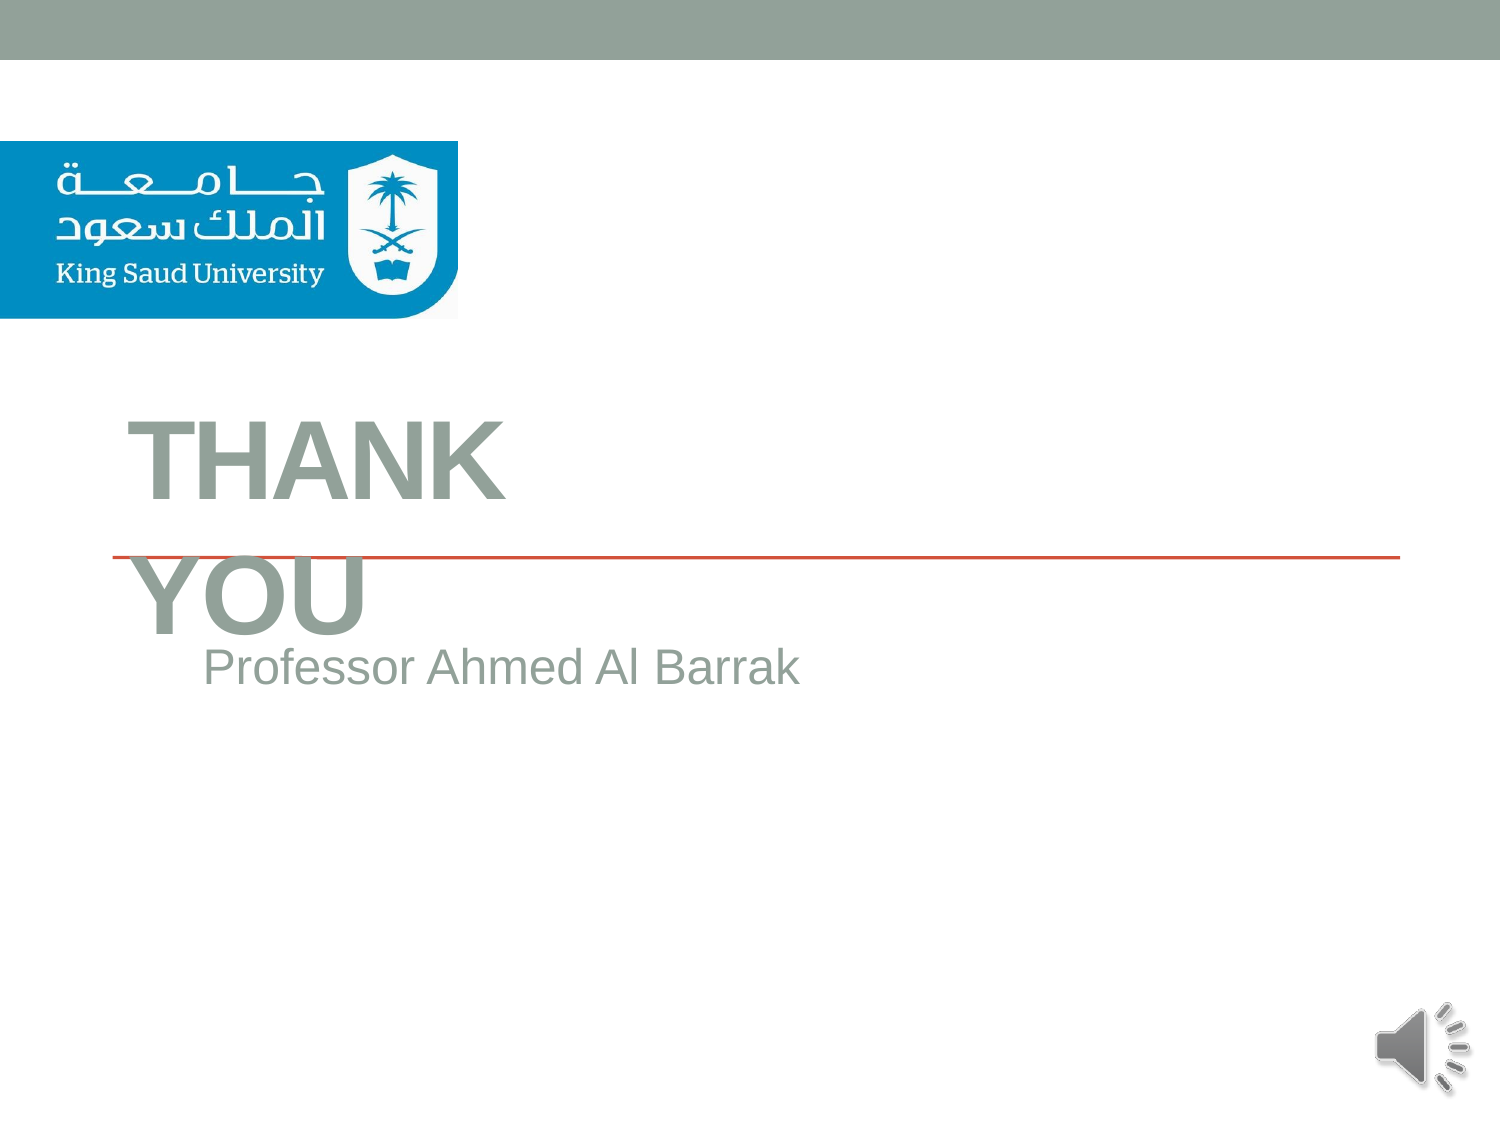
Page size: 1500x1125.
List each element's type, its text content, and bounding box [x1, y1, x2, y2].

text_box THANK YOU [125, 384, 776, 657]
text_box [1374, 999, 1475, 1100]
text_box [0, 141, 458, 319]
text_box Professor Ahmed Al Barrak [200, 632, 805, 695]
